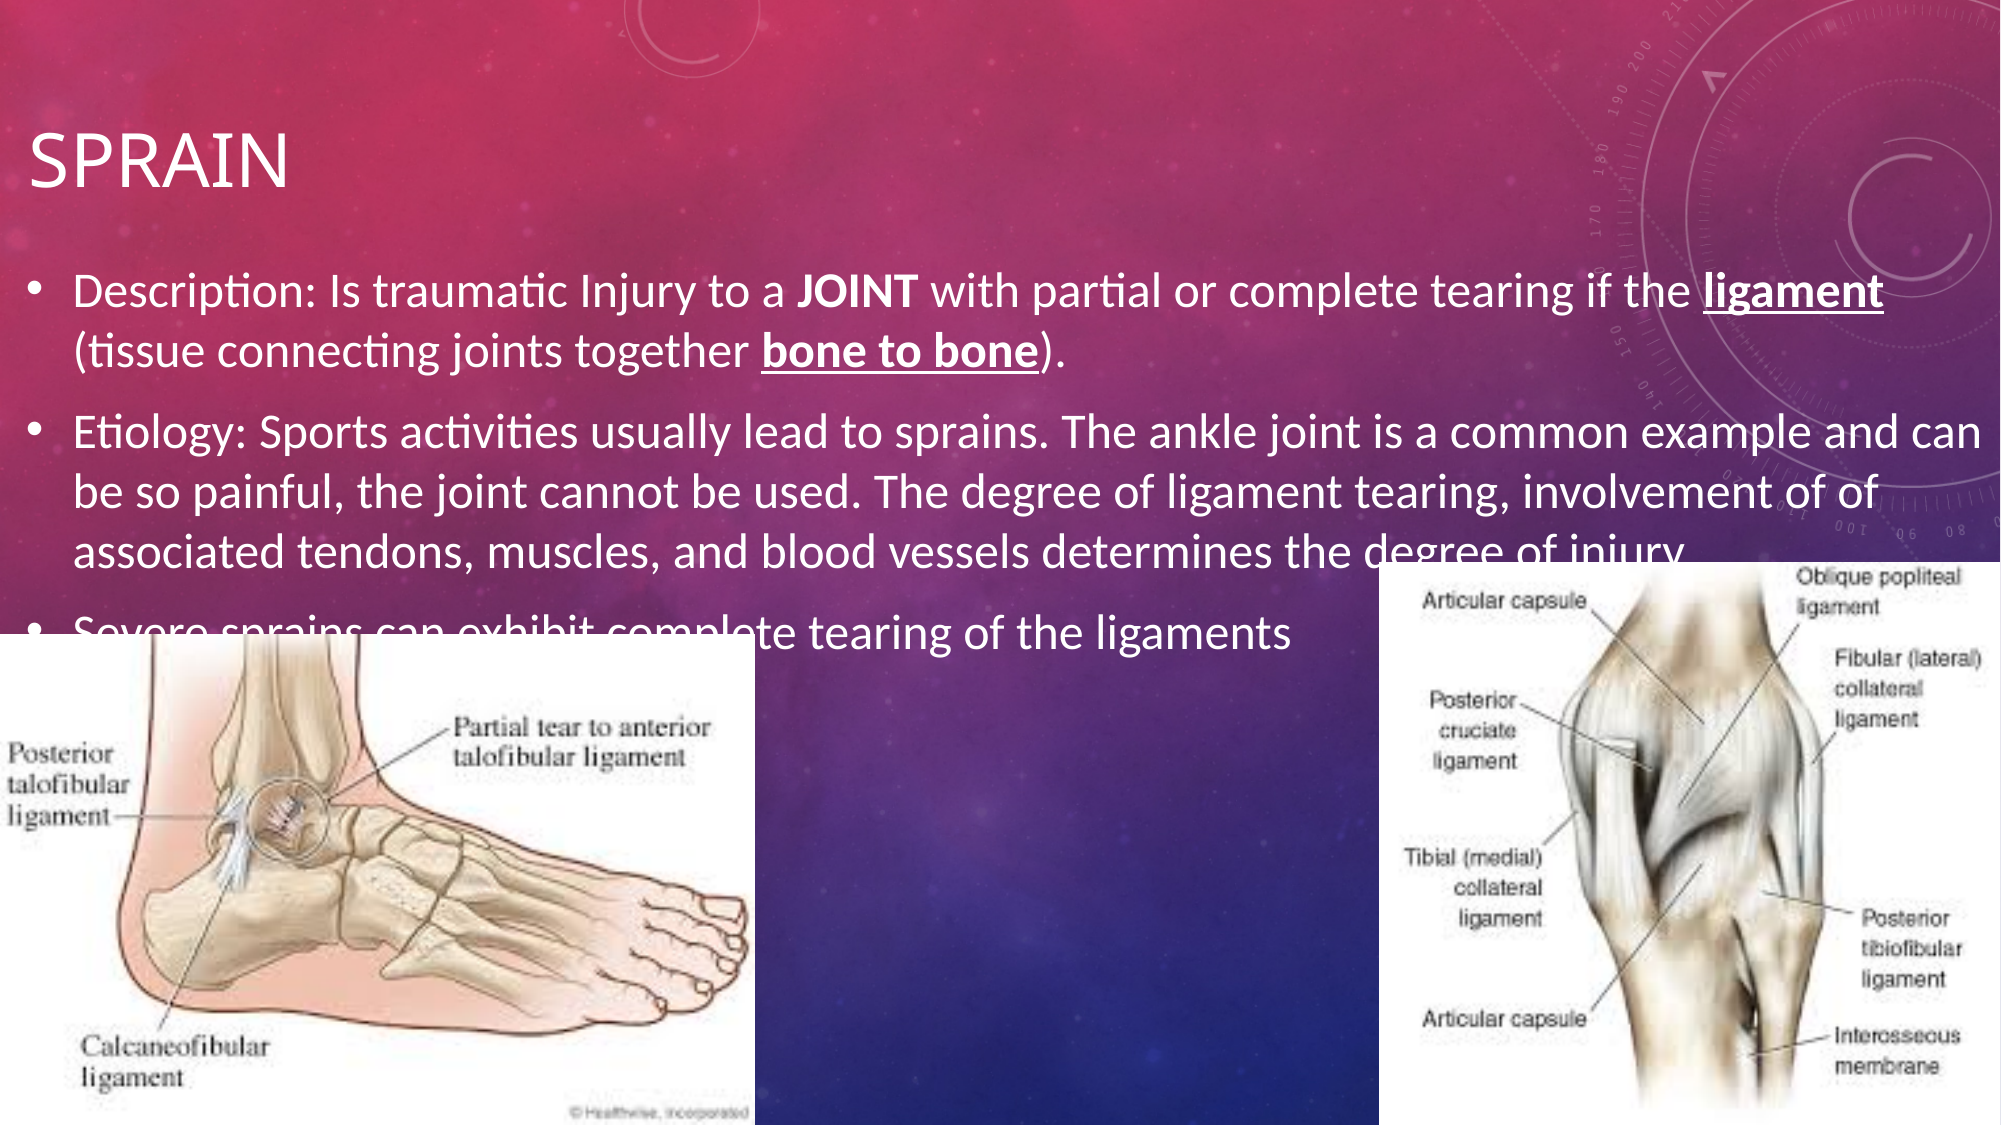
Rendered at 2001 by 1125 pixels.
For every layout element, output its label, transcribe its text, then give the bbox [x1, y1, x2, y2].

picture [0, 0, 2001, 1125]
title Sprain [13, 37, 1676, 250]
list Description: Is traumatic Injury to a JOINT with partial or complete tearing if the ligament (tissue connecting joints together bone to bone). Etiology: Sports activities usually lead to sprains. The ankle joint is a common example and can be so painful, the joint cannot be used. The degree of ligament tearing, involvement of of associated tendons, muscles, and blood vessels determines the degree of injury. Severe sprains can exhibit complete tearing of the ligaments . [10, 250, 2000, 1007]
